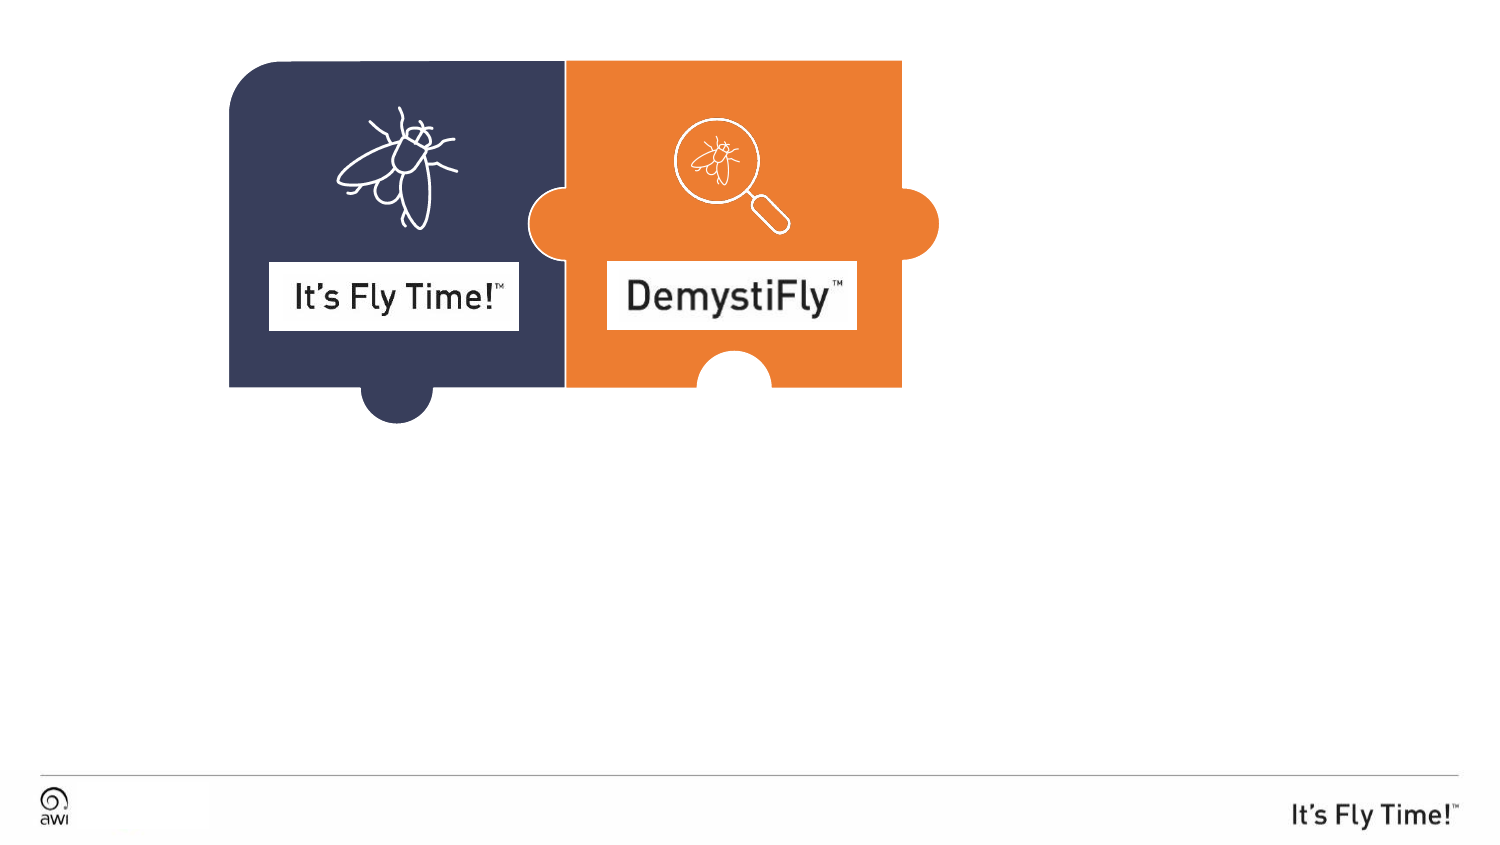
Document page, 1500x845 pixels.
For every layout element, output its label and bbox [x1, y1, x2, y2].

text_box [661, 104, 804, 247]
text_box [528, 59, 940, 389]
picture [329, 99, 466, 238]
picture [0, 770, 1500, 845]
text_box [269, 262, 519, 331]
text_box [607, 261, 857, 330]
text_box [228, 60, 565, 425]
